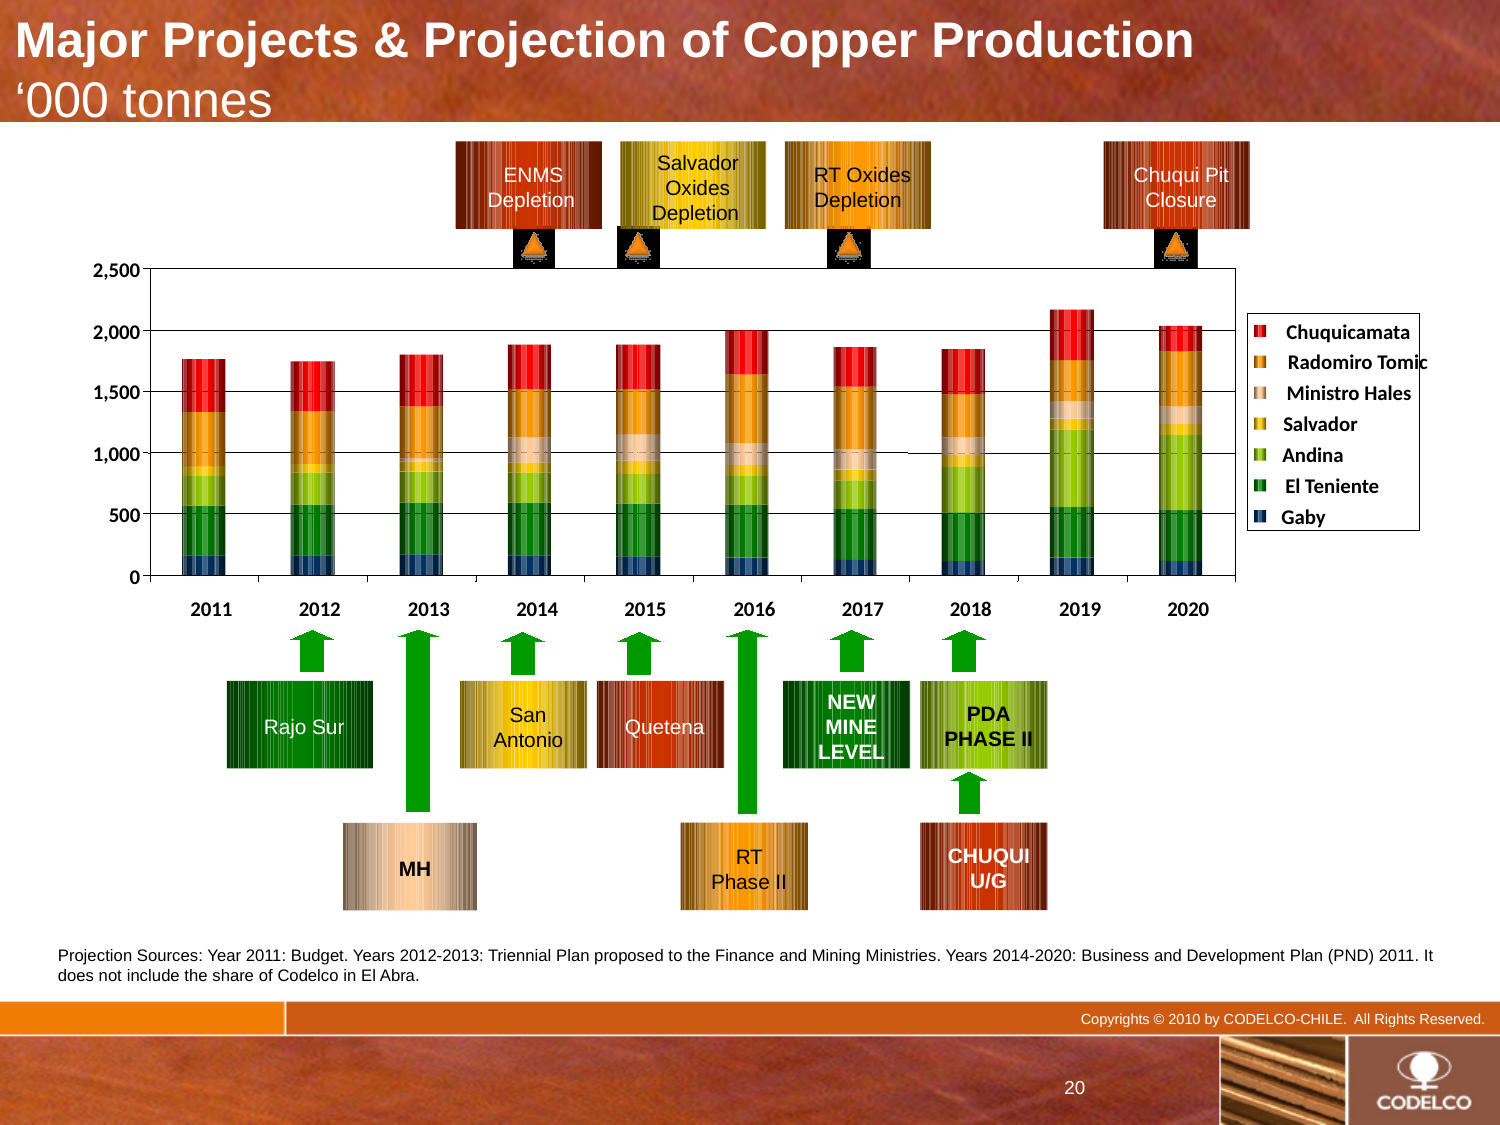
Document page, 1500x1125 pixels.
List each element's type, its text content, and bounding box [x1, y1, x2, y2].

text_box Major Projects & Projection of Copper Production ‘000 tonnes [0, 0, 1500, 122]
picture [0, 122, 1500, 1125]
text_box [64, 141, 1444, 913]
text_box Projection Sources: Year 2011: Budget. Years 2012-2013: Triennial Plan proposed to the Finance and Mining Ministries. Years 2014-2020: Business and Development Plan (PND) 2011. It does not include the share of Codelco in El Abra. [43, 937, 1473, 993]
